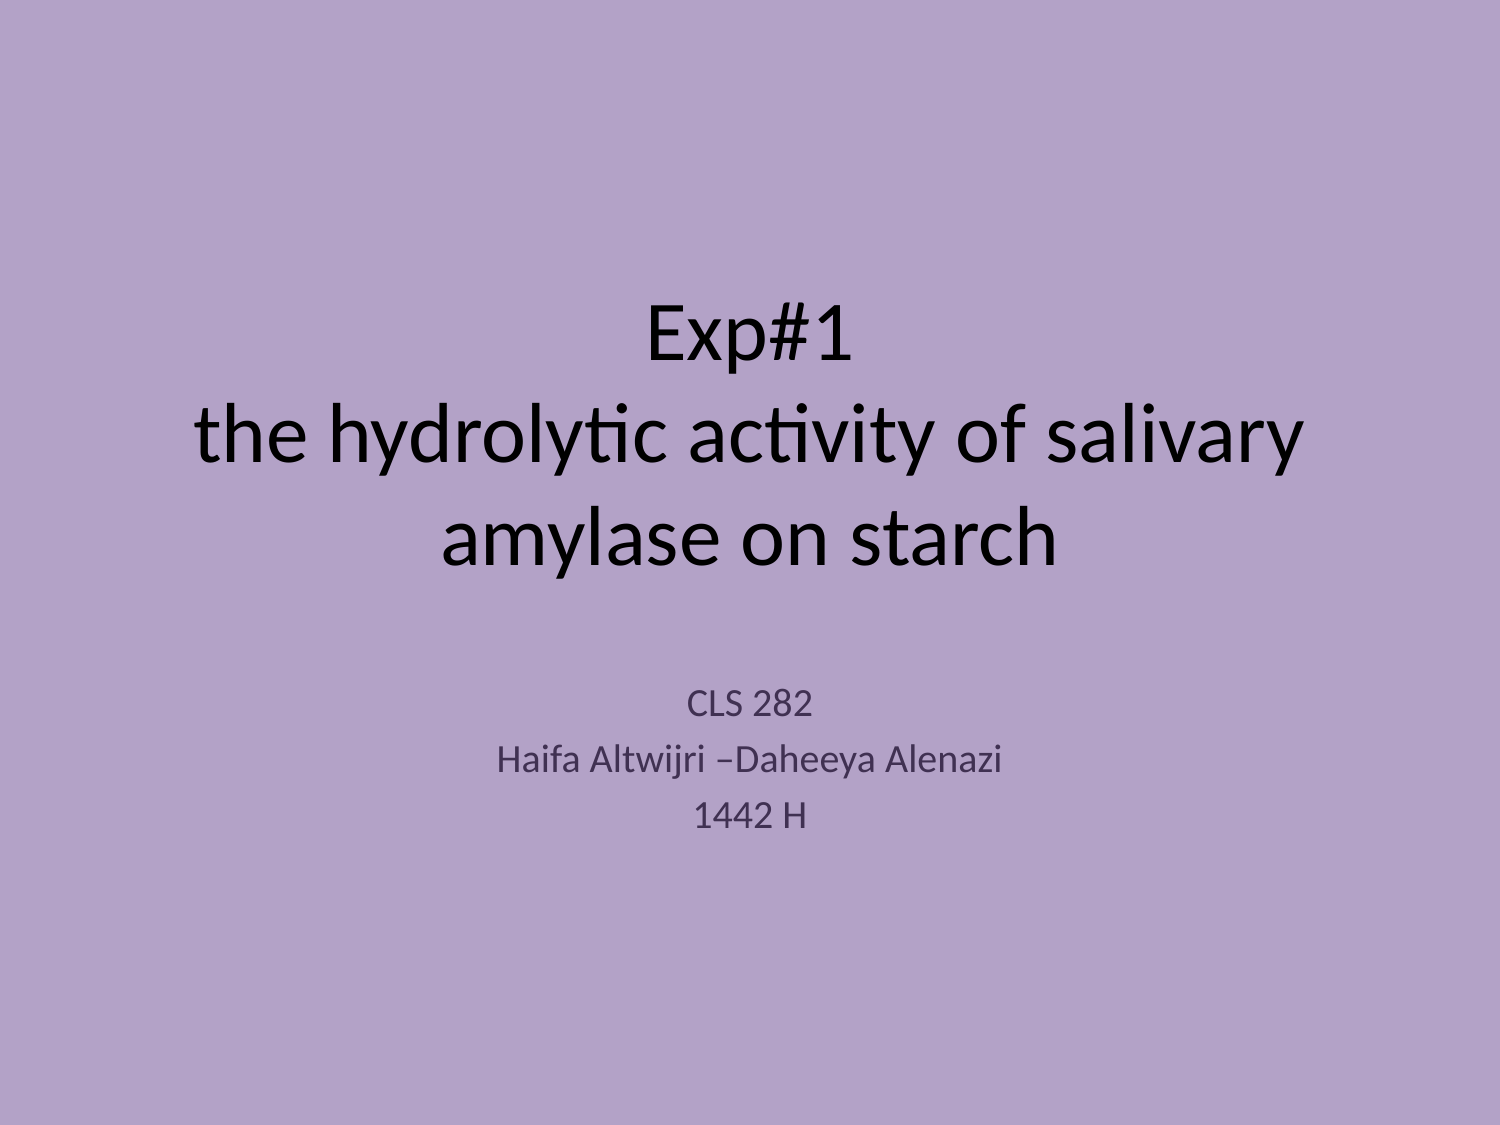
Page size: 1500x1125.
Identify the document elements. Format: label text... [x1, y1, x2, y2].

subtitle CLS 282 Haifa Altwijri –Daheeya Alenazi 1442 H [225, 668, 1275, 846]
title Exp#1 the hydrolytic activity of salivary amylase on starch [112, 267, 1388, 591]
